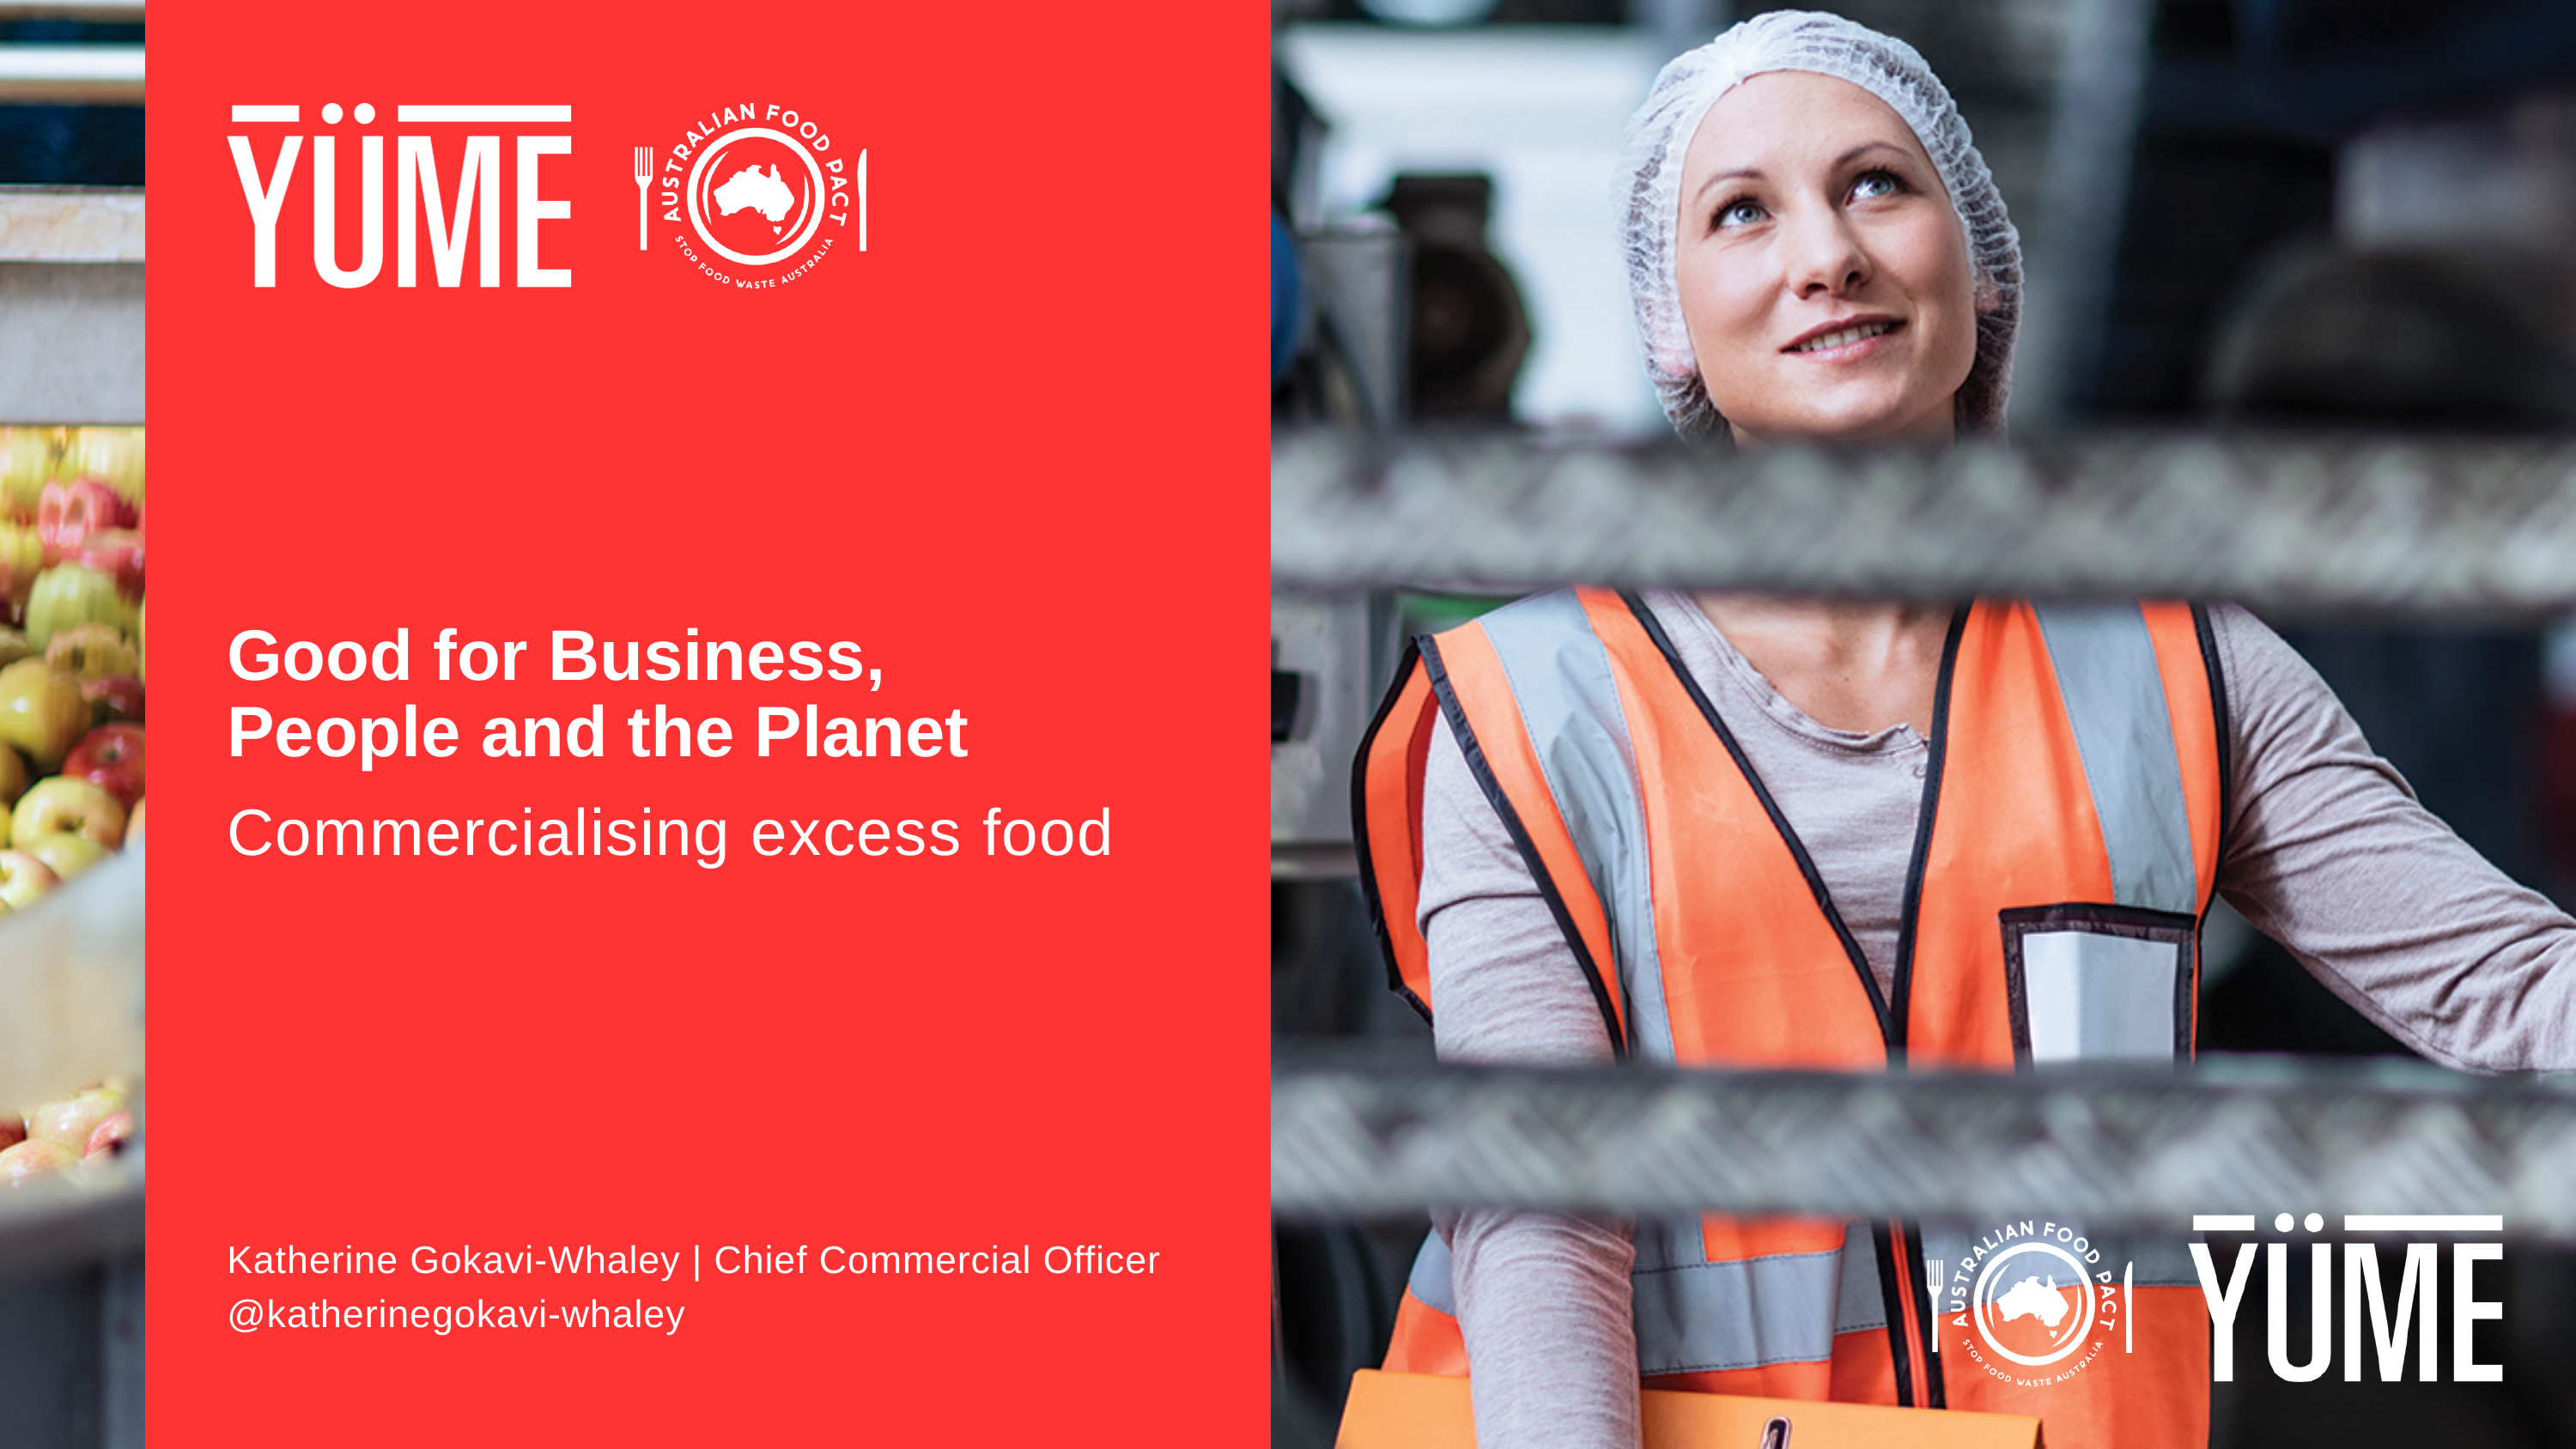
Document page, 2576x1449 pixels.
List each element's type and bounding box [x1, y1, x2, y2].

text_box [144, 0, 1272, 1449]
picture [1272, 0, 2576, 1449]
picture [0, 0, 144, 1449]
